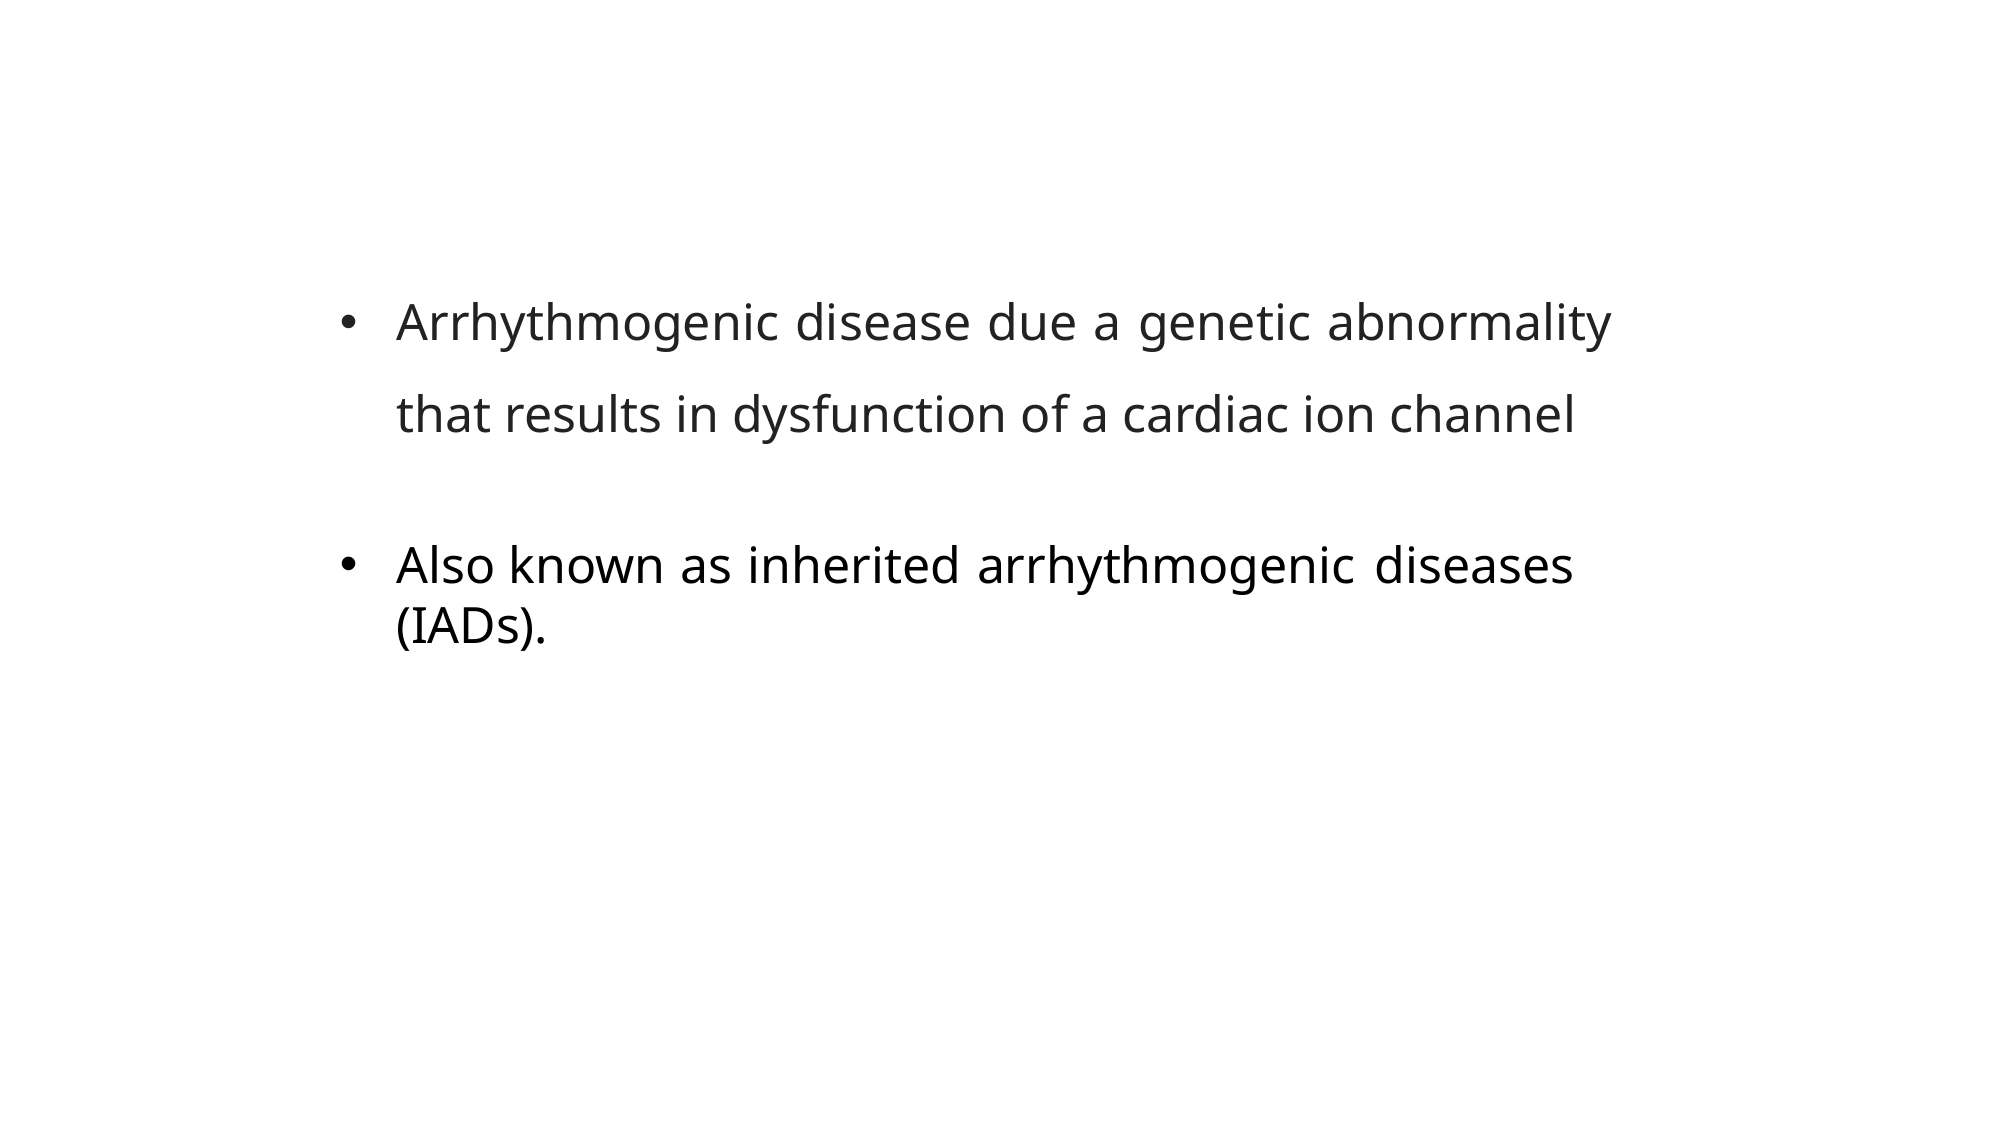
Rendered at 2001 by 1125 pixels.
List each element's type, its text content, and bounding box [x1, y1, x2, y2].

text_box Arrhythmogenic disease due a genetic abnormality that results in dysfunction of a cardiac ion channel Also known as inherited arrhythmogenic diseases (IADs). [338, 258, 1624, 806]
